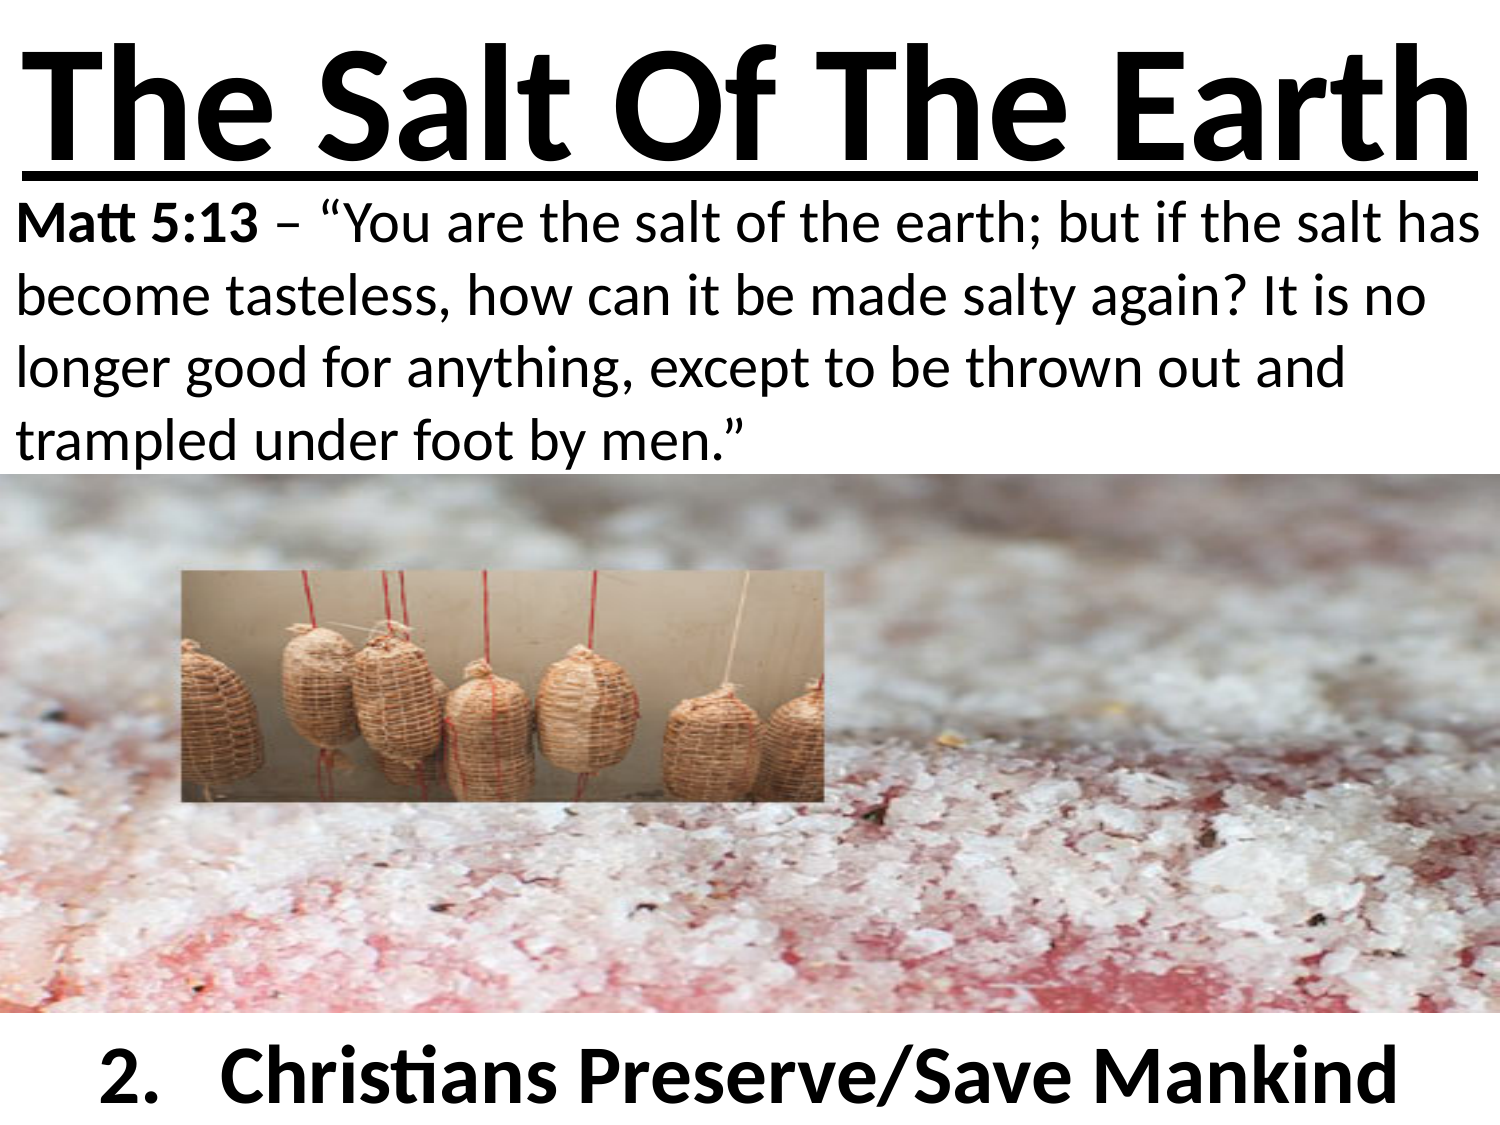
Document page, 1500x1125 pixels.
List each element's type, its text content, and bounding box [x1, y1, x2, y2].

list Christians Preserve/Save Mankind [0, 1020, 1500, 1125]
title The Salt Of The Earth [0, 0, 1500, 174]
picture [0, 474, 1500, 1013]
list Matt 5:13 – “You are the salt of the earth; but if the salt has become tasteless, how can it be made salty again? It is no longer good for anything, except to be thrown out and trampled under foot by men.” [0, 174, 1500, 474]
